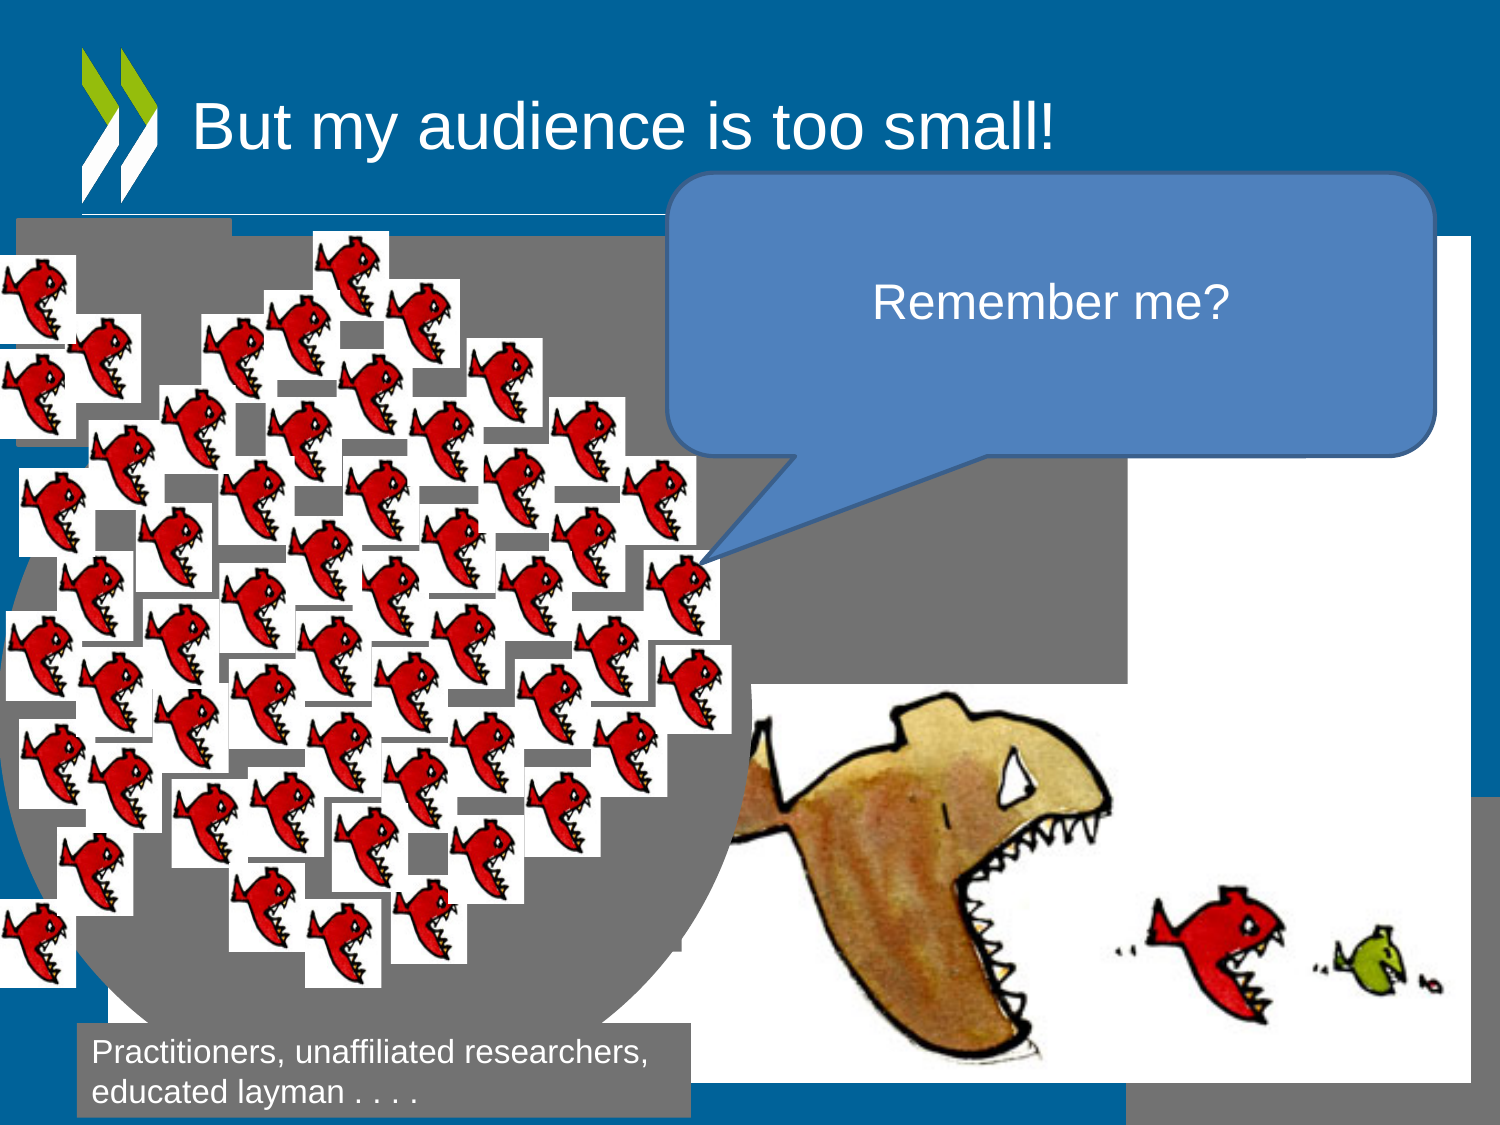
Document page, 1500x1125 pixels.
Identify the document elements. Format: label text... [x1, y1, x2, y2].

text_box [0, 219, 1471, 1099]
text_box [0, 231, 732, 988]
text_box [1126, 797, 1500, 1125]
text_box Practitioners, unaffiliated researchers, educated layman . . . . [76, 1108, 691, 1118]
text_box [655, 172, 1448, 457]
text_box But my audience is too small! [177, 38, 1394, 207]
